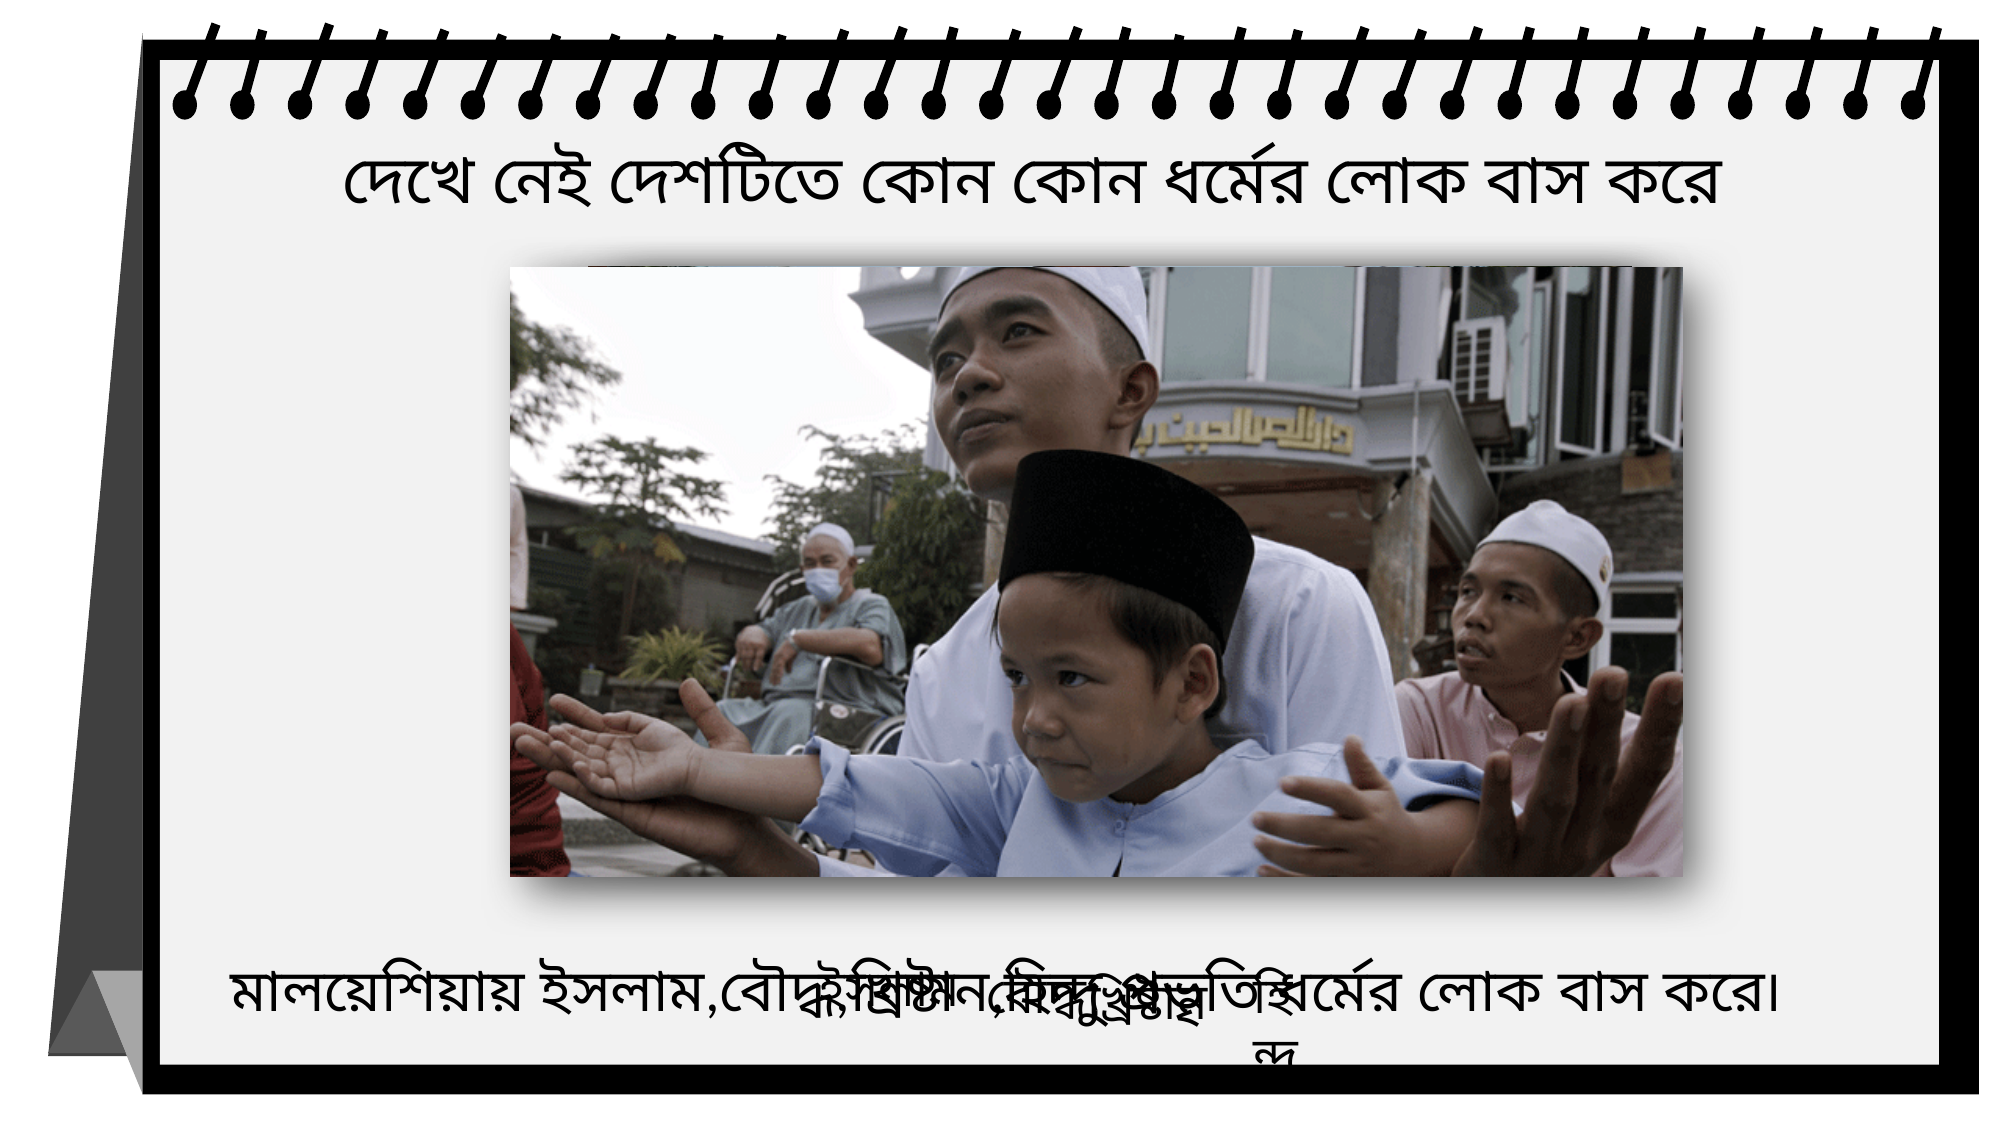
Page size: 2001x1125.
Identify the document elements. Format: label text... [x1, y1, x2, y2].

text_box [142, 38, 1980, 1095]
text_box হিন্দু [1238, 1031, 1350, 1092]
text_box [93, 969, 143, 1096]
picture [510, 266, 1683, 877]
text_box মালয়েশিয়ায় ইসলাম,বৌদ্ধ,খ্রিষ্টান,হিন্দু প্রভৃতি ধর্মের লোক বাস করে৷ [215, 946, 1903, 1031]
text_box [47, 32, 144, 1050]
text_box খ্রিষ্টান [1072, 1031, 1238, 1037]
text_box [159, 59, 1940, 1066]
text_box দেখে নেই দেশটিতে কোন কোন ধর্মের লোক বাস করে [327, 129, 1875, 225]
text_box [46, 968, 128, 1055]
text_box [172, 24, 1938, 120]
